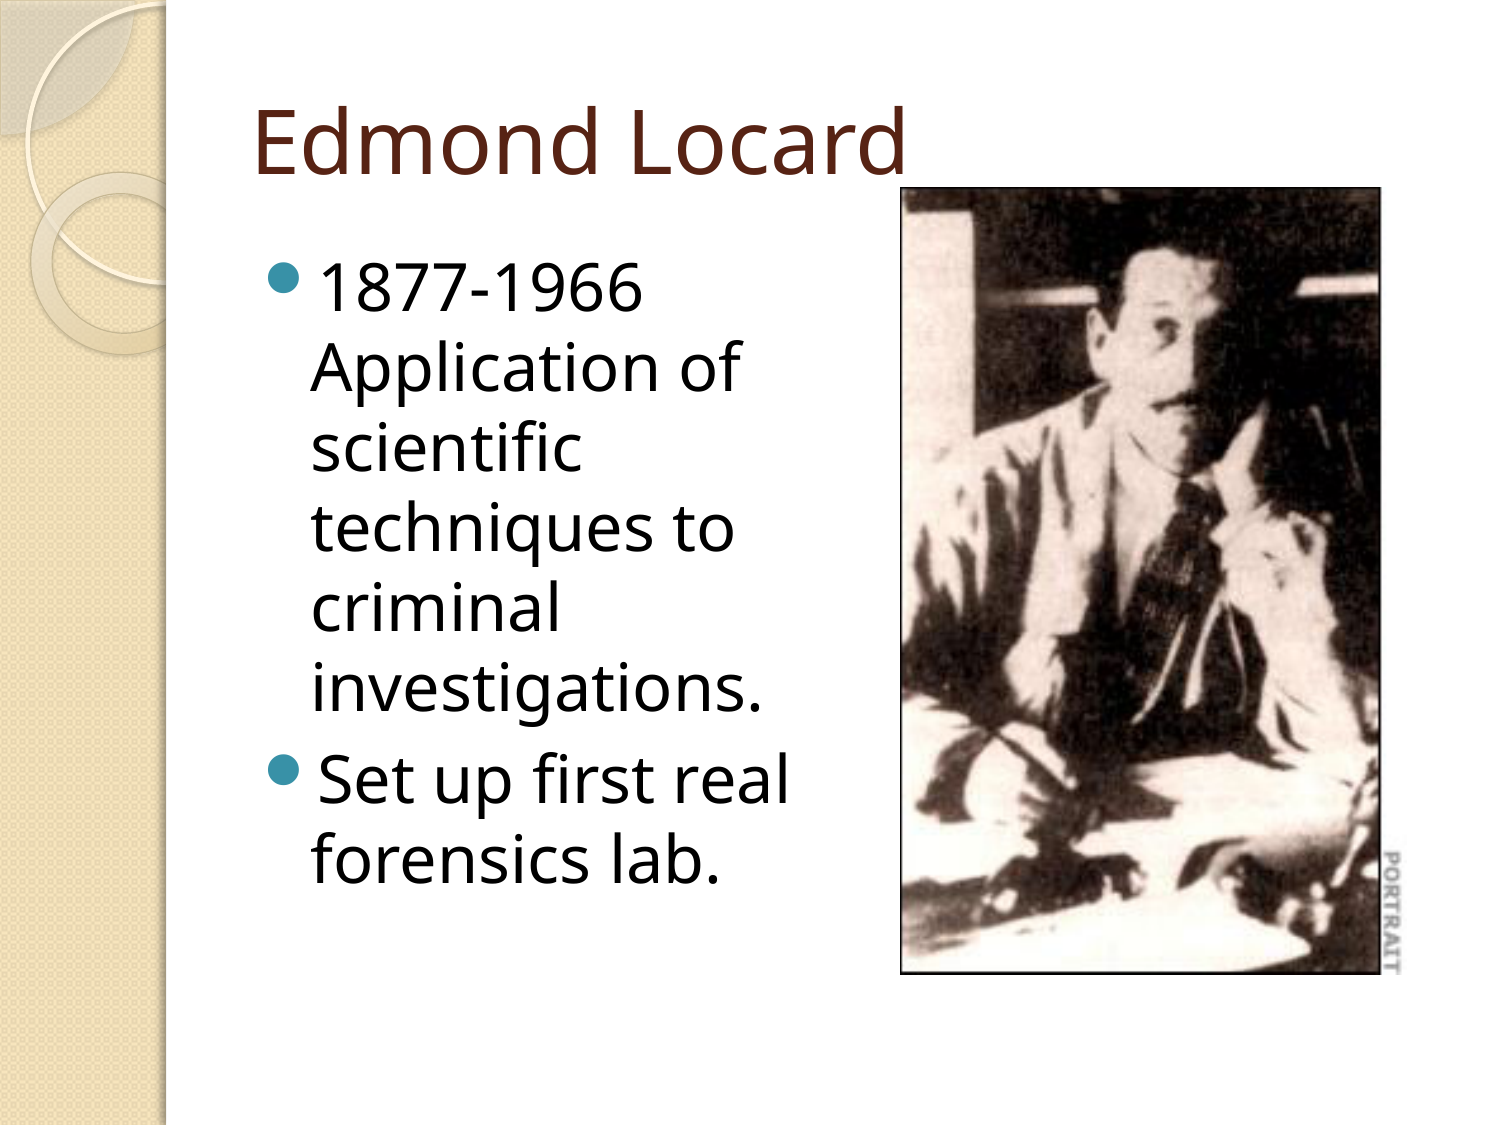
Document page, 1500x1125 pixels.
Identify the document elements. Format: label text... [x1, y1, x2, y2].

title Edmond Locard [235, 45, 1466, 233]
list 1877-1966 Application of scientific techniques to criminal investigations. Set up first real forensics lab. [235, 237, 900, 1013]
picture [899, 187, 1407, 976]
